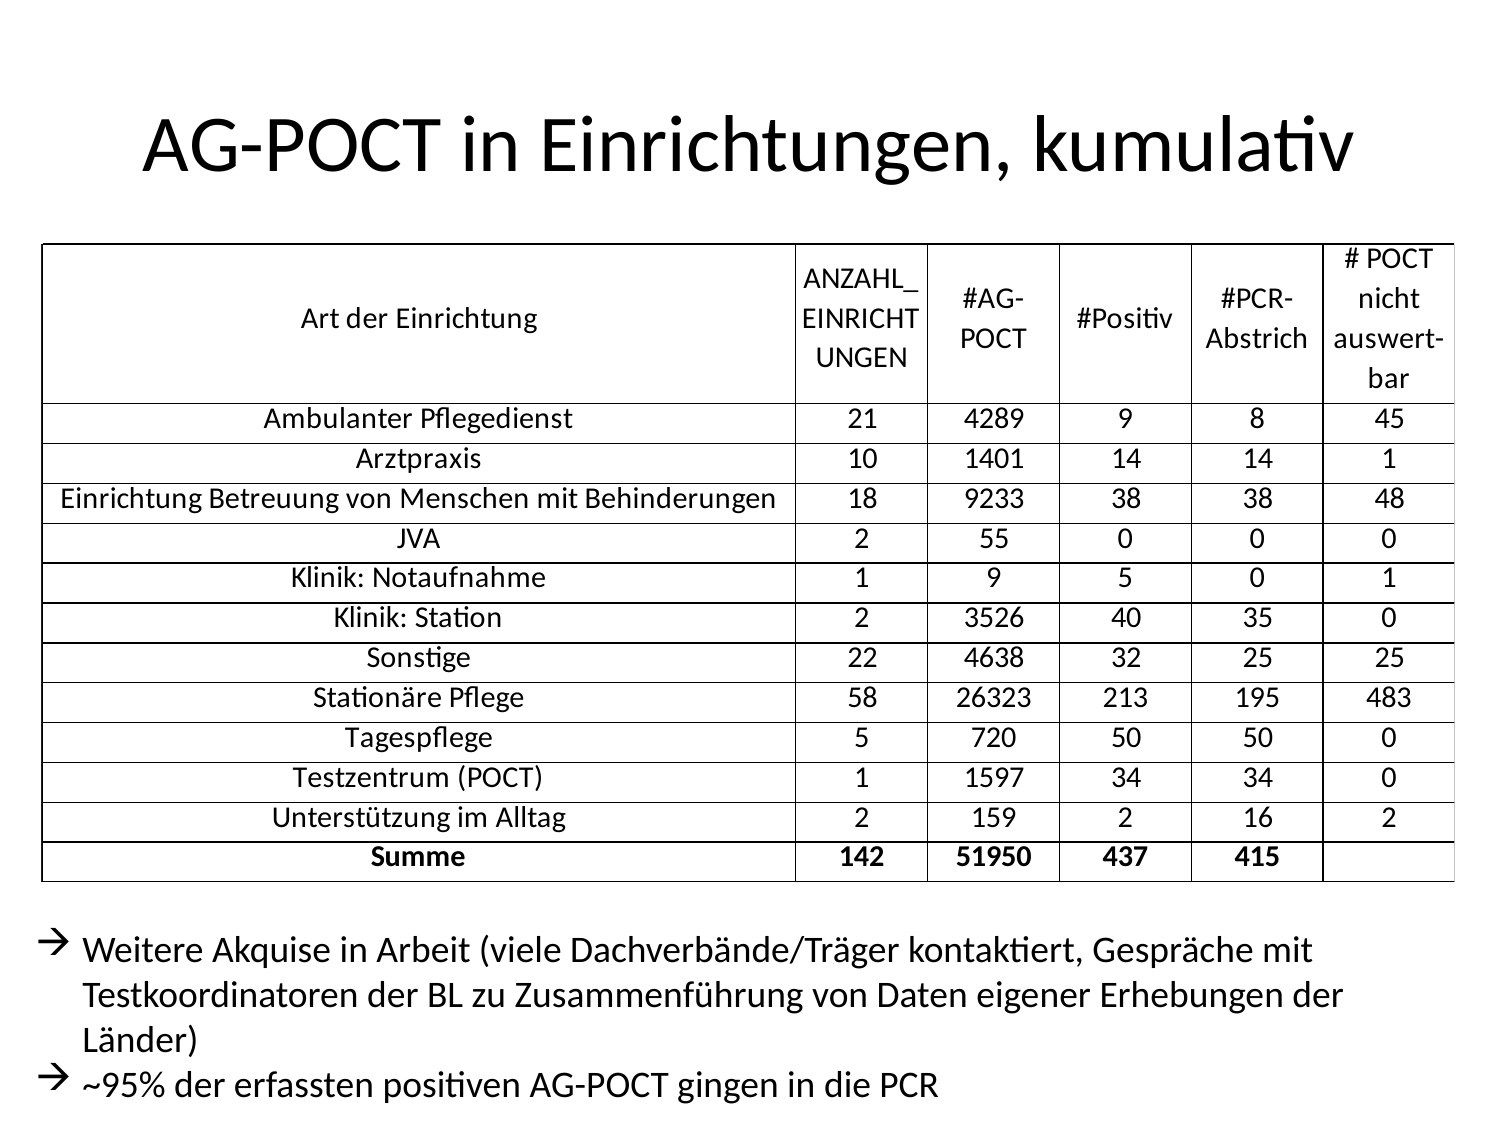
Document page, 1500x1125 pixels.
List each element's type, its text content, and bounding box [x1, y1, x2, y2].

title AG-POCT in Einrichtungen, kumulativ [75, 45, 1425, 233]
text_box Weitere Akquise in Arbeit (viele Dachverbände/Träger kontaktiert, Gespräche mit Testkoordinatoren der BL zu Zusammenführung von Daten eigener Erhebungen der Länder) ~95% der erfassten positiven AG-POCT gingen in die PCR [20, 917, 1480, 1112]
picture [40, 243, 1456, 884]
